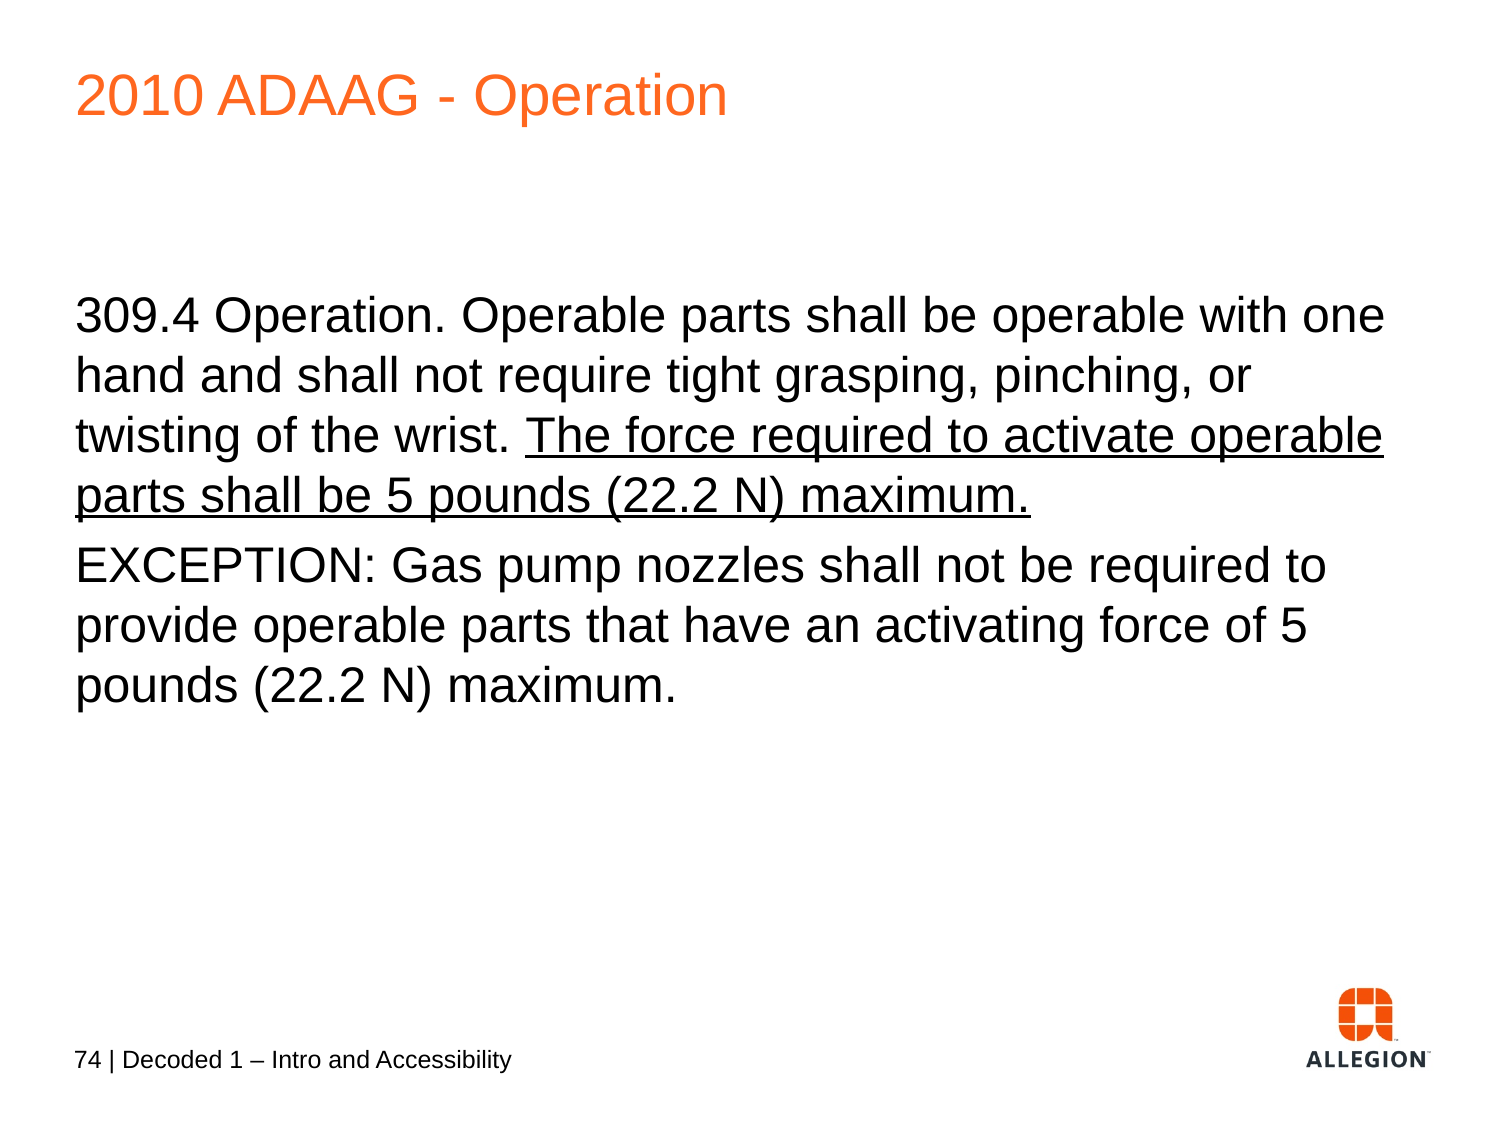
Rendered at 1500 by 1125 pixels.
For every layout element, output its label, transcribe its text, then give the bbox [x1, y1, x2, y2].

list 309.4 Operation. Operable parts shall be operable with one hand and shall not require tight grasping, pinching, or twisting of the wrist. The force required to activate operable parts shall be 5 pounds (22.2 N) maximum. EXCEPTION: Gas pump nozzles shall not be required to provide operable parts that have an activating force of 5 pounds (22.2 N) maximum. [75, 274, 1425, 956]
title 2010 ADAAG - Operation [75, 49, 1425, 237]
picture [1302, 984, 1434, 1071]
